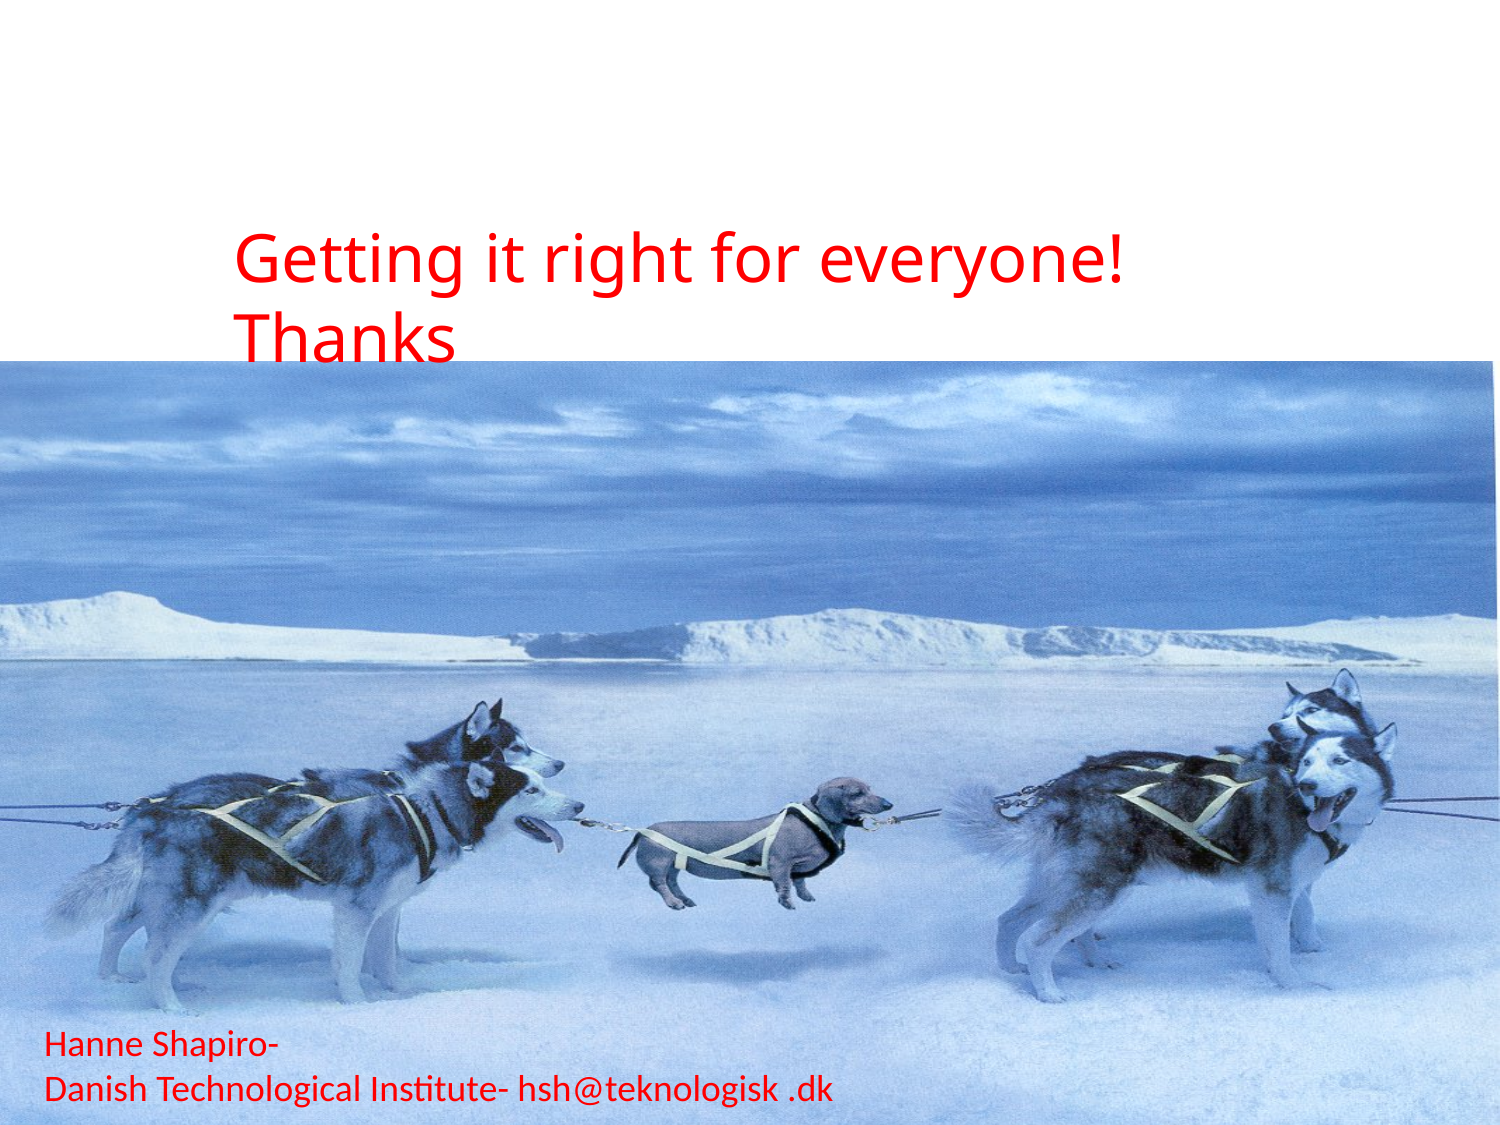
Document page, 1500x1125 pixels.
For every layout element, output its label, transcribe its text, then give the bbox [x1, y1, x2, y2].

text_box Getting it right for everyone! Thanks [218, 148, 1400, 360]
picture [0, 361, 1500, 1125]
